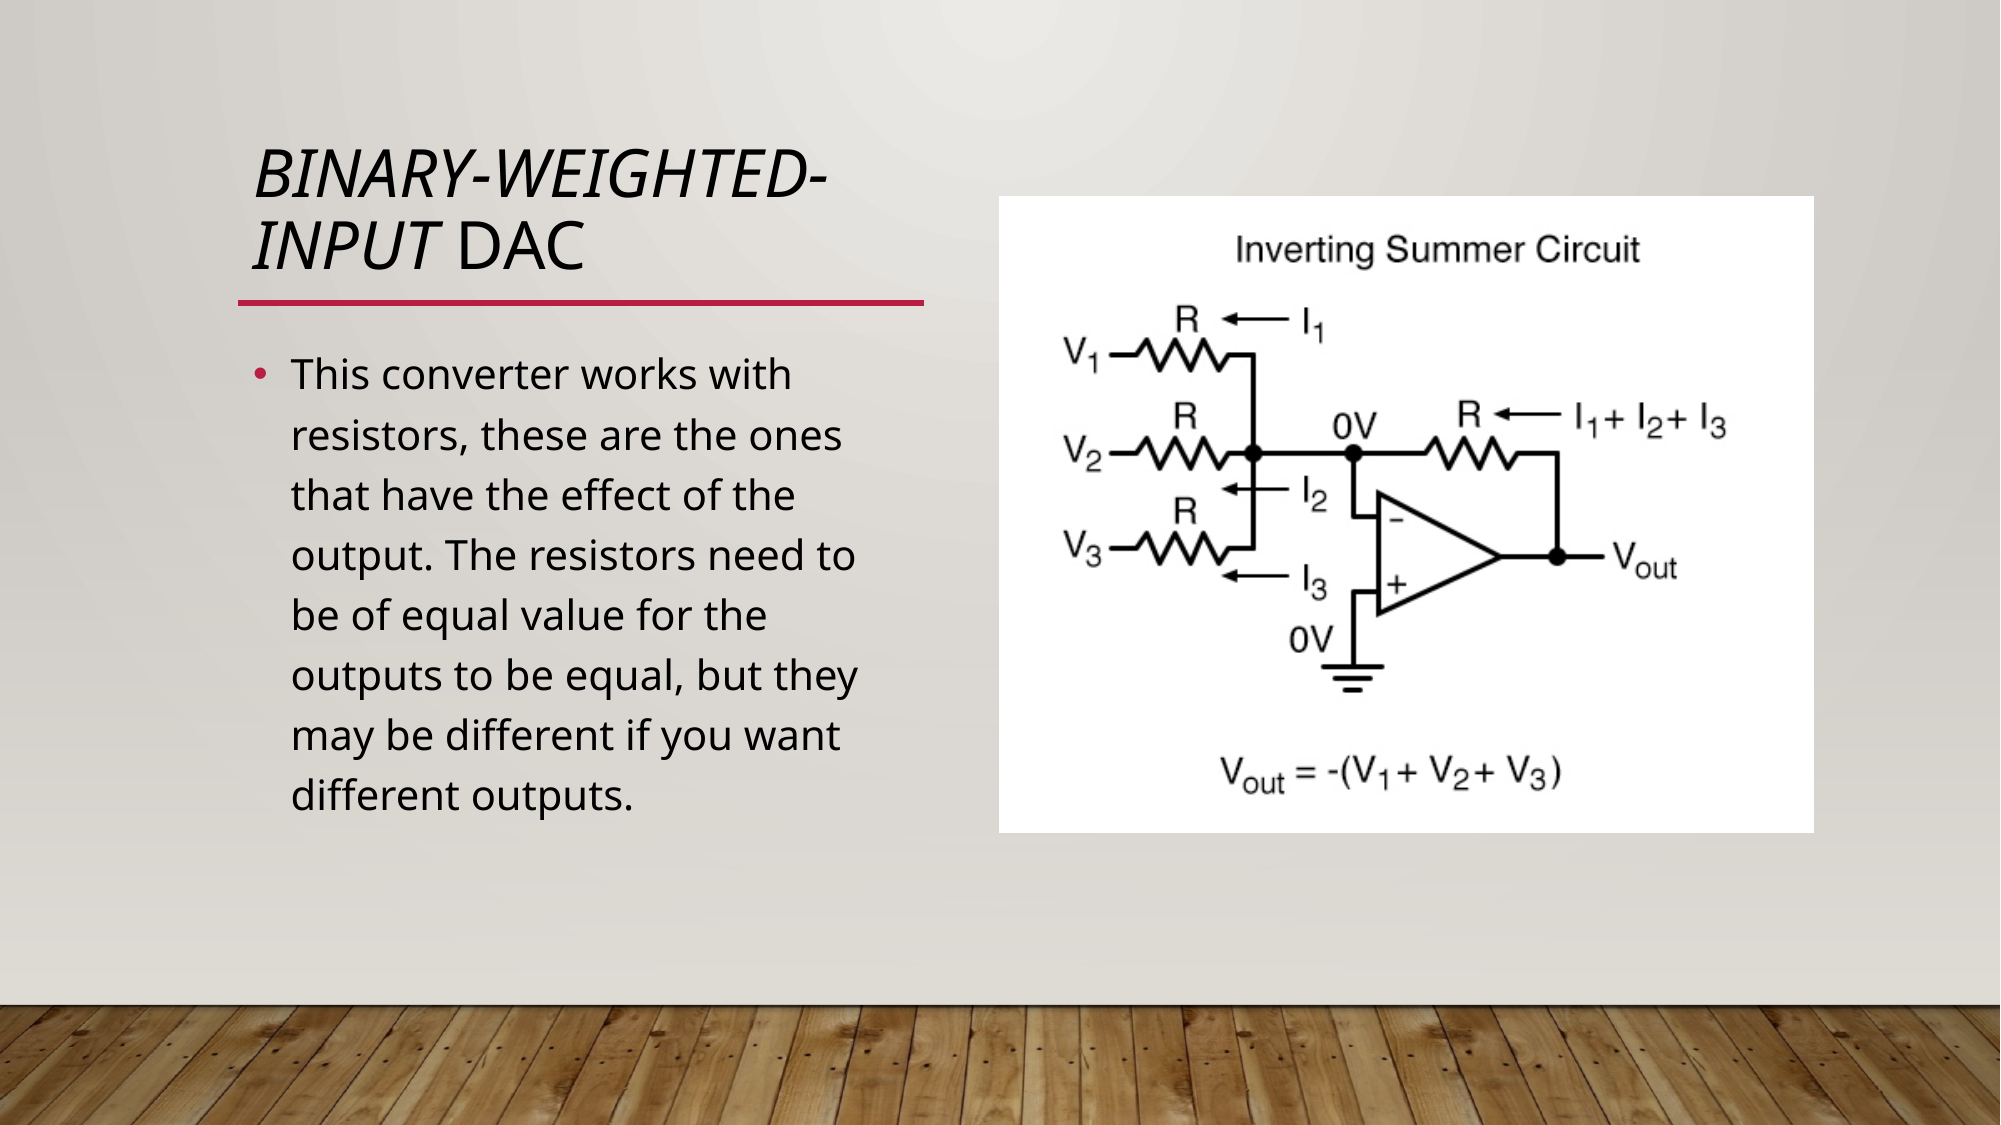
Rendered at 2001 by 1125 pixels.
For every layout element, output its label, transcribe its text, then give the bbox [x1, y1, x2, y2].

text_box [0, 330, 2000, 1004]
list This converter works with resistors, these are the ones that have the effect of the output. The resistors need to be of equal value for the outputs to be equal, but they may be different if you want different outputs. [238, 330, 923, 897]
picture [999, 195, 1814, 833]
text_box [0, 0, 2000, 330]
title binary-weighted-input DAC [238, 131, 924, 302]
picture [0, 1006, 2000, 1125]
